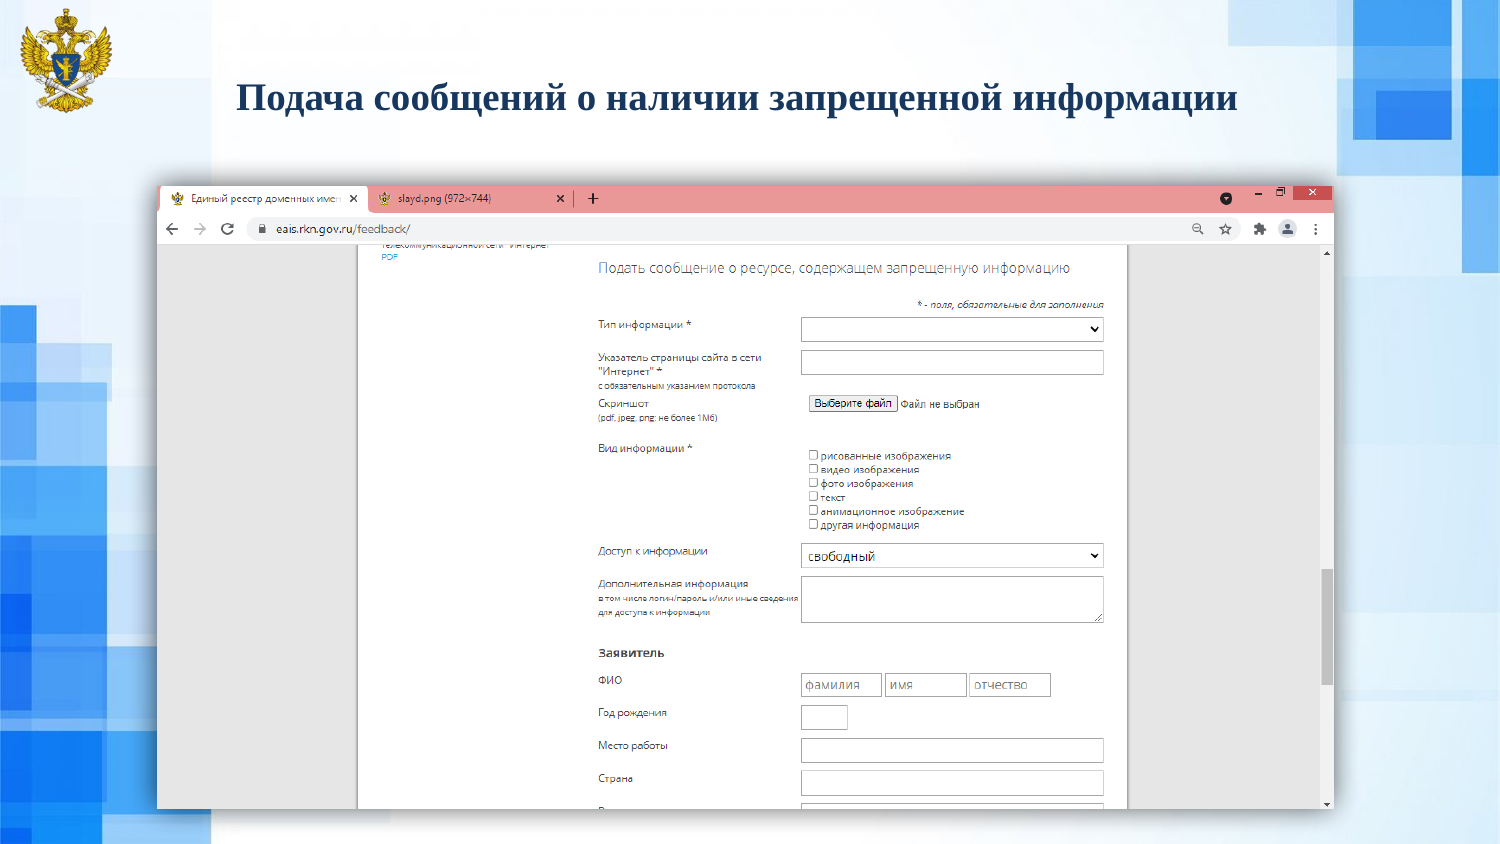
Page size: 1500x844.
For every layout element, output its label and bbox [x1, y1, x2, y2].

picture [157, 186, 1334, 810]
list [0, 0, 1500, 844]
picture [0, 0, 139, 125]
